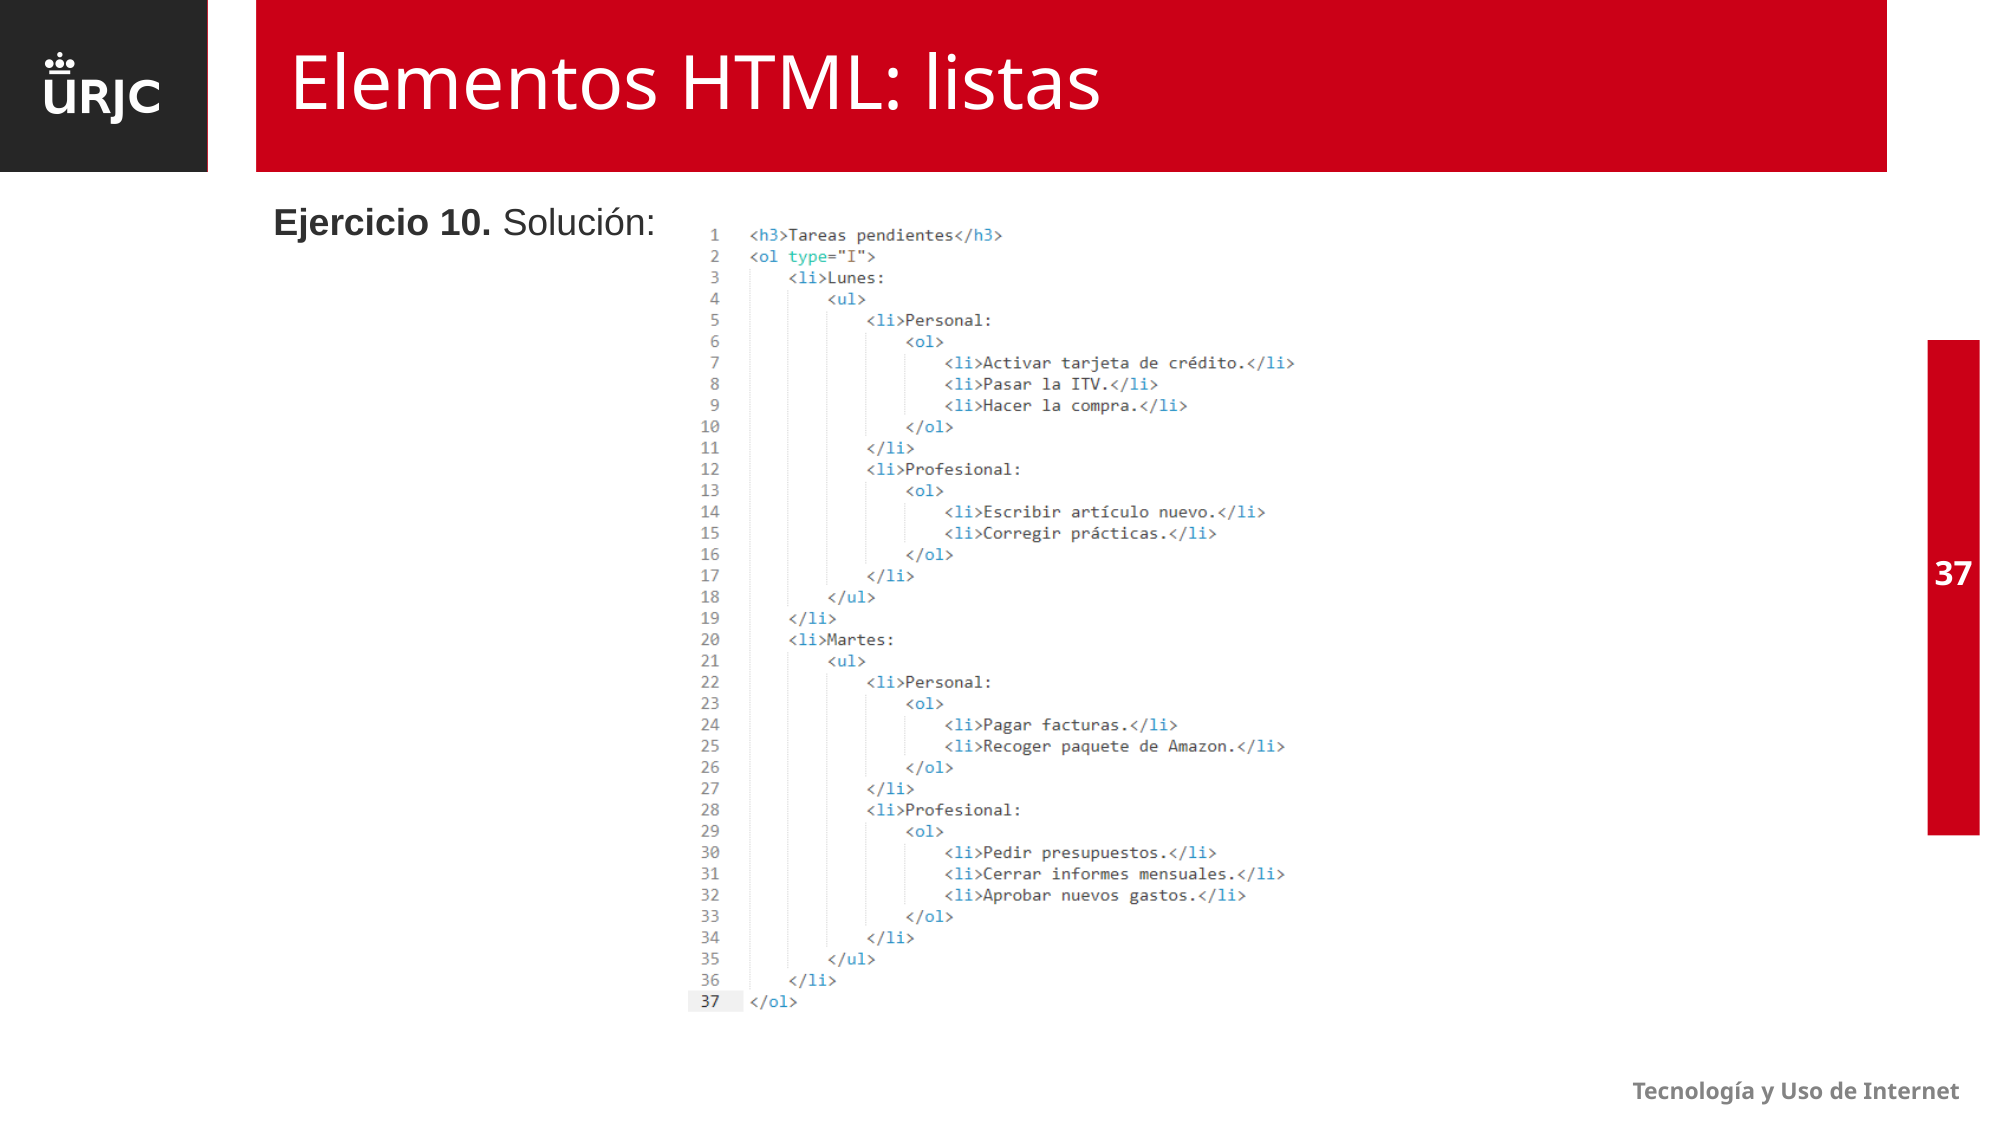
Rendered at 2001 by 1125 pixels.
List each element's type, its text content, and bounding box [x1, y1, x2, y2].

picture [687, 222, 1313, 1019]
list Ejercicio 10. Solución: [258, 190, 1890, 1052]
title Elementos HTML: listas [274, 0, 1829, 173]
picture [40, 47, 164, 129]
slide_number 37 [1898, 544, 2000, 605]
